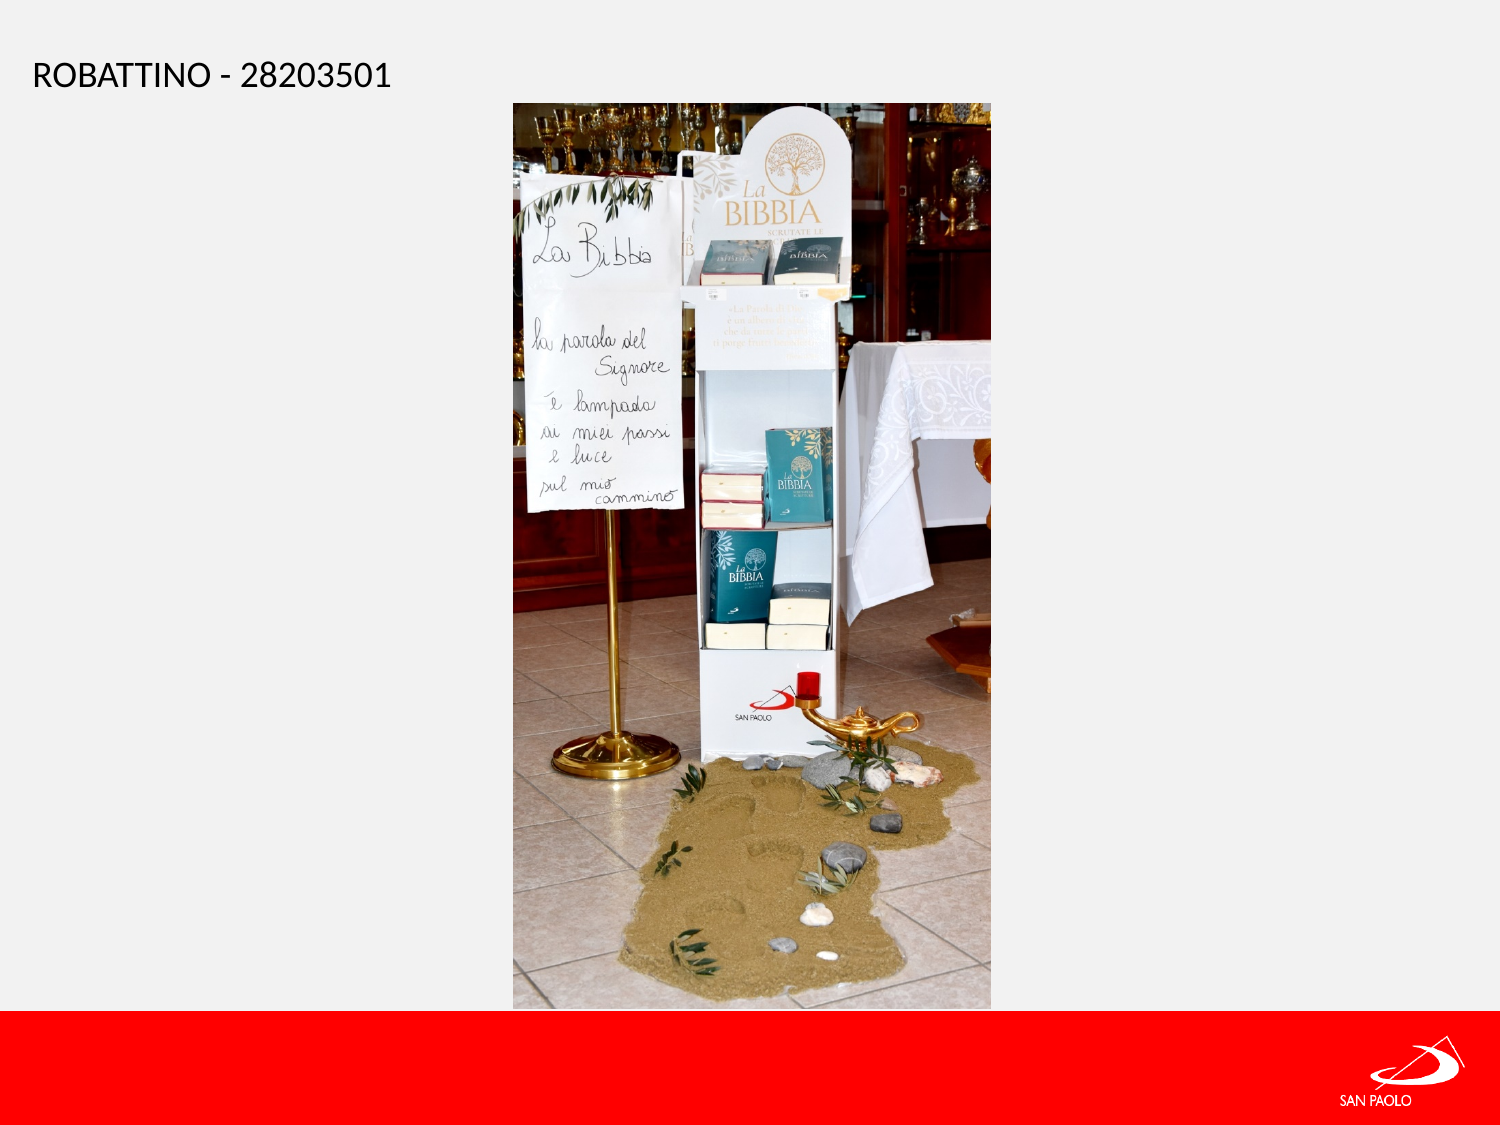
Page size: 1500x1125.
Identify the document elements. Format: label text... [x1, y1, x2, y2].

picture [513, 103, 992, 1009]
text_box ROBATTINO - 28203501 [17, 42, 432, 103]
